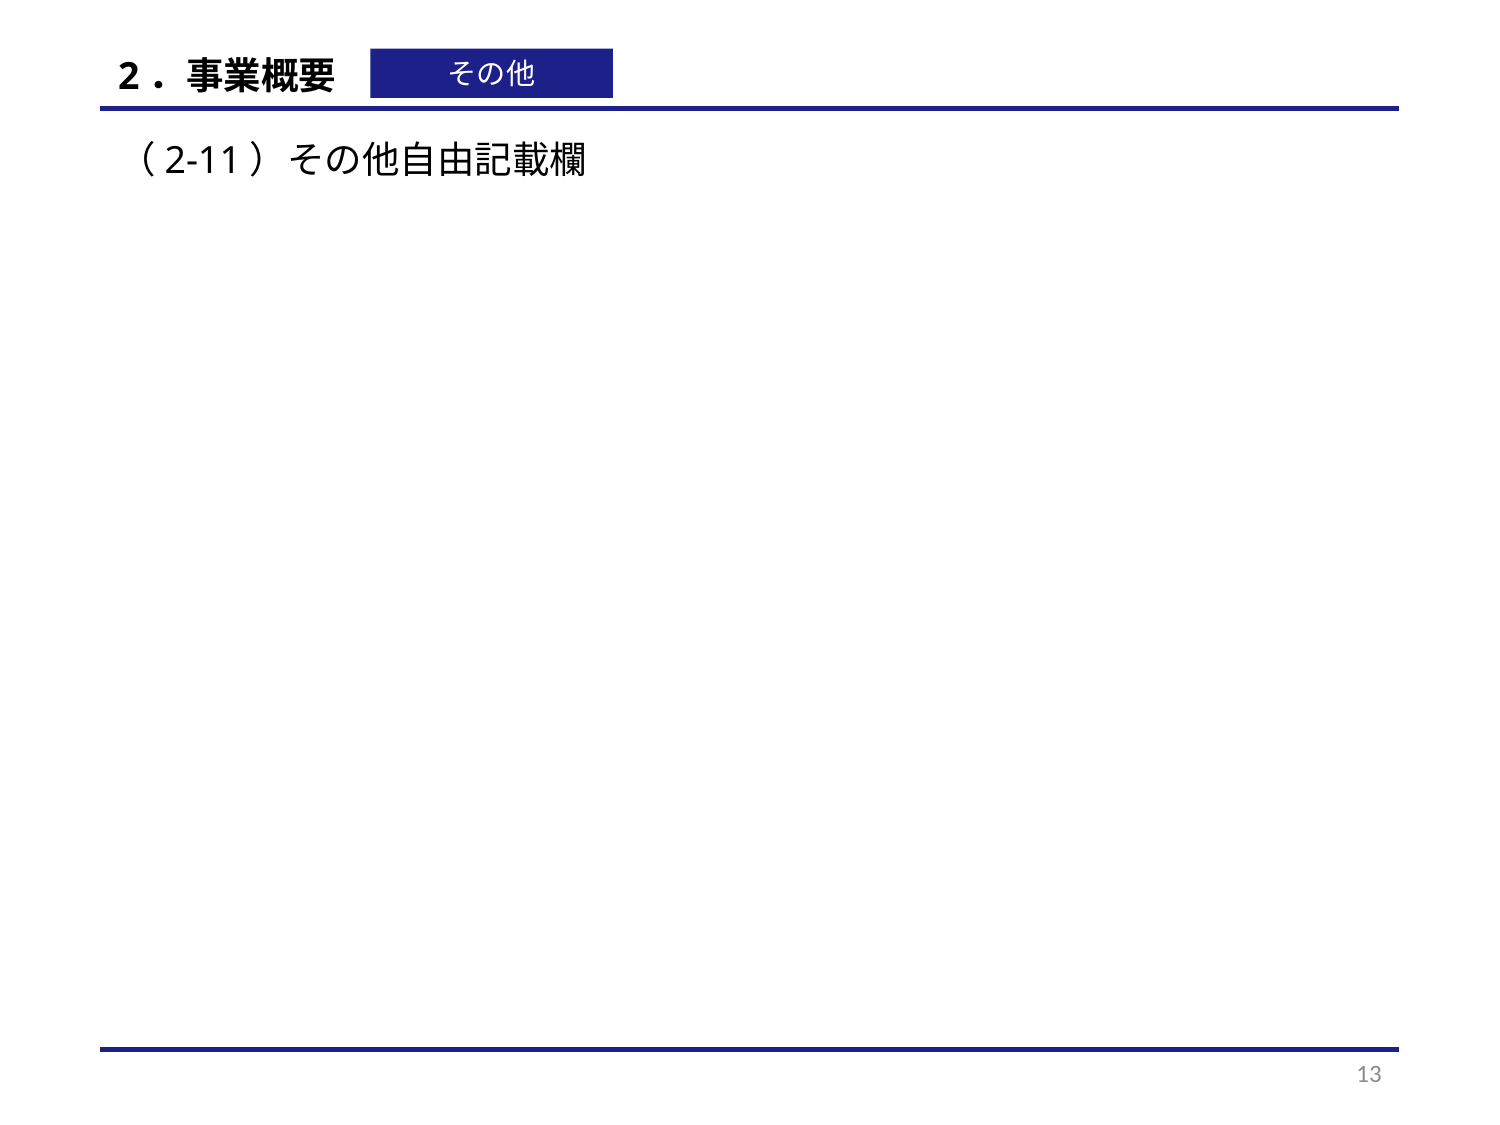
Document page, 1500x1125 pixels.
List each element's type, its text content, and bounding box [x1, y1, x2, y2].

list （2-11）その他自由記載欄 [103, 134, 1397, 577]
title 2．事業概要 [103, 109, 1123, 120]
title 2．事業概要 [103, 36, 1123, 108]
text_box その他 [369, 48, 614, 99]
slide_number 12 [1059, 1050, 1397, 1103]
slide_number 12 [1059, 1042, 1397, 1049]
